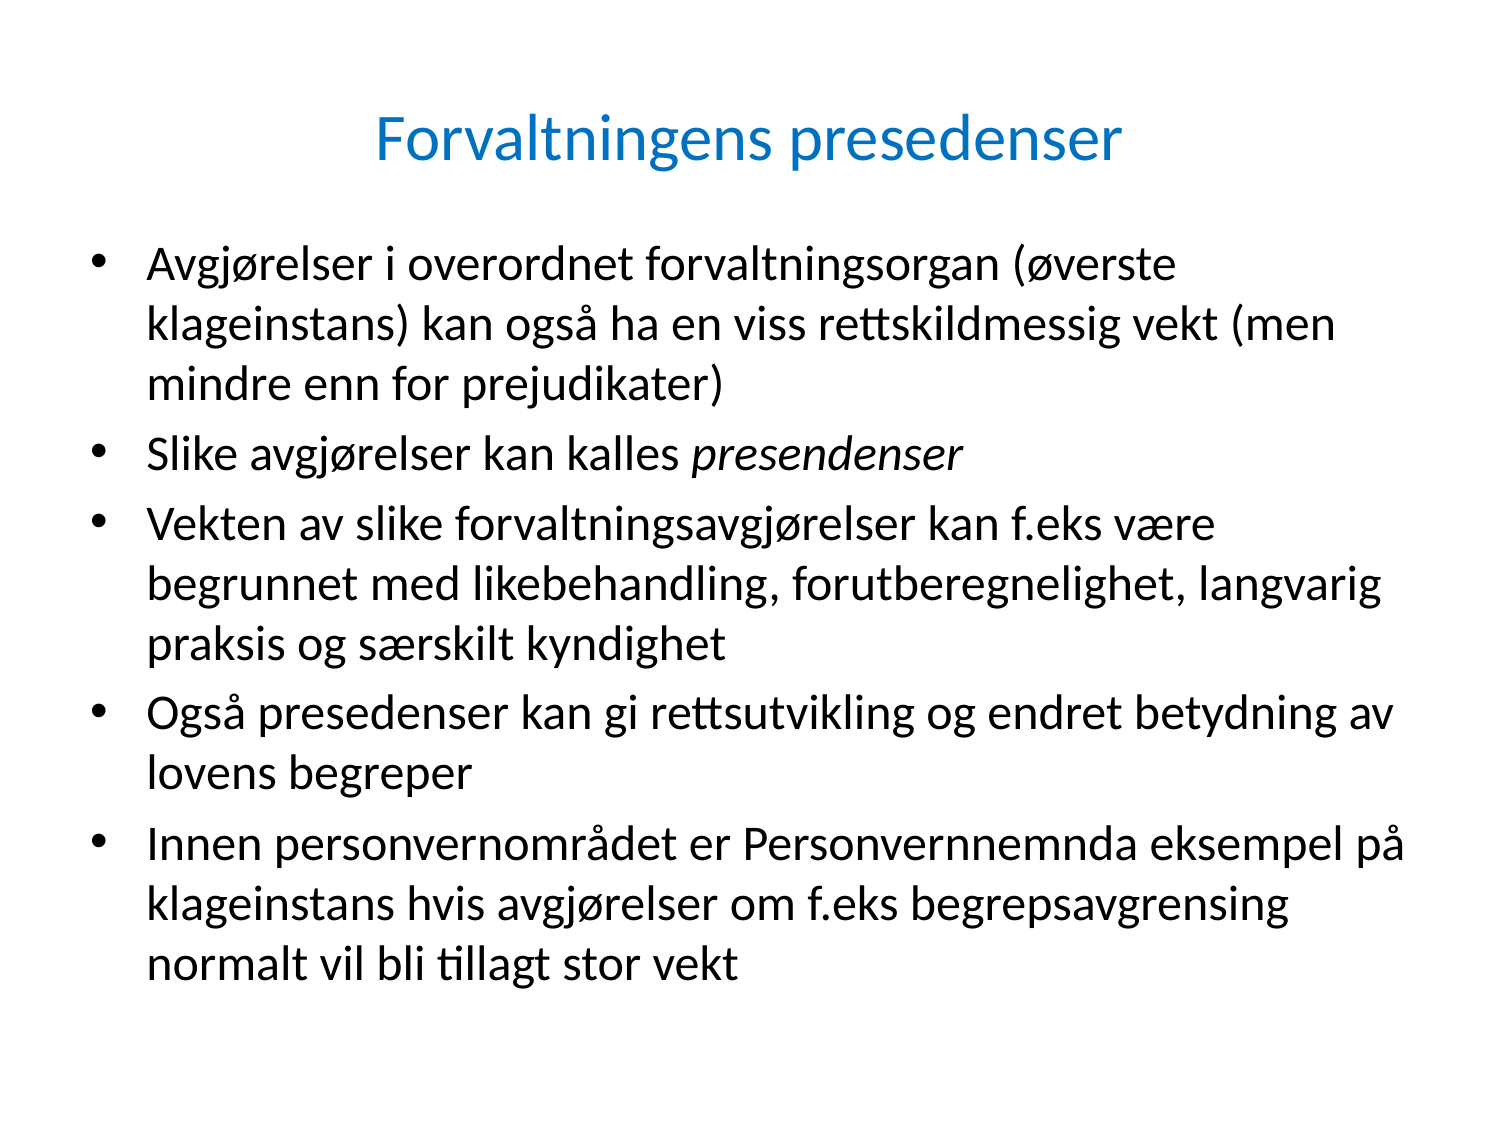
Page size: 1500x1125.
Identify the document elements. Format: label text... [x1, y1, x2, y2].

list Avgjørelser i overordnet forvaltningsorgan (øverste klageinstans) kan også ha en viss rettskildmessig vekt (men mindre enn for prejudikater) Slike avgjørelser kan kalles presendenser Vekten av slike forvaltningsavgjørelser kan f.eks være begrunnet med likebehandling, forutberegnelighet, langvarig praksis og særskilt kyndighet Også presedenser kan gi rettsutvikling og endret betydning av lovens begreper Innen personvernområdet er Personvernnemnda eksempel på klageinstans hvis avgjørelser om f.eks begrepsavgrensing normalt vil bli tillagt stor vekt [75, 222, 1425, 1005]
title Forvaltningens presedenser [75, 45, 1425, 222]
